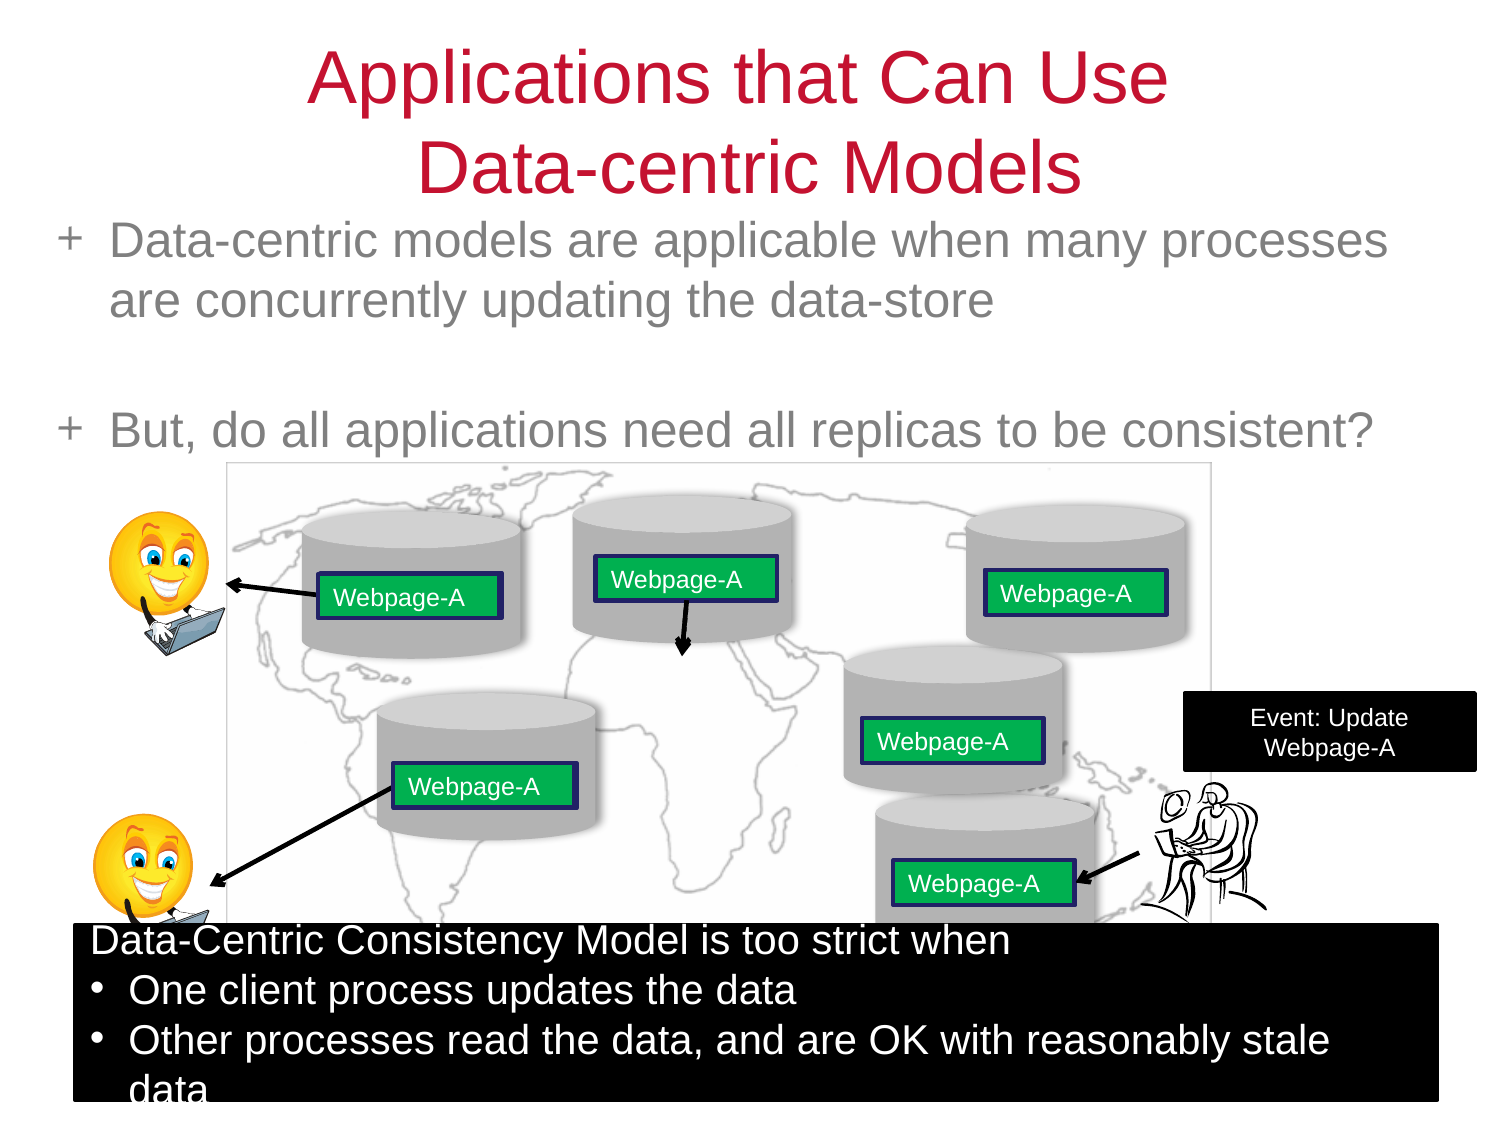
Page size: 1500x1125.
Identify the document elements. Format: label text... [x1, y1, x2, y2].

picture [52, 219, 88, 255]
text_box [1075, 852, 1133, 884]
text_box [209, 785, 396, 887]
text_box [225, 583, 321, 596]
picture [52, 409, 88, 445]
title Applications that Can Use Data-centric Models [74, 24, 1426, 199]
picture [108, 462, 1269, 969]
picture [92, 813, 210, 959]
text_box Data-Centric Consistency Model is too strict when One client process updates the data Other processes read the data, and are OK with reasonably stale data [73, 923, 1439, 1102]
list Data-centric models are applicable when many processes are concurrently updating the data-store But, do all applications need all replicas to be consistent? [37, 199, 1463, 943]
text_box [301, 495, 1185, 942]
text_box Event: Update Webpage-A [1217, 691, 1477, 772]
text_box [681, 600, 687, 653]
